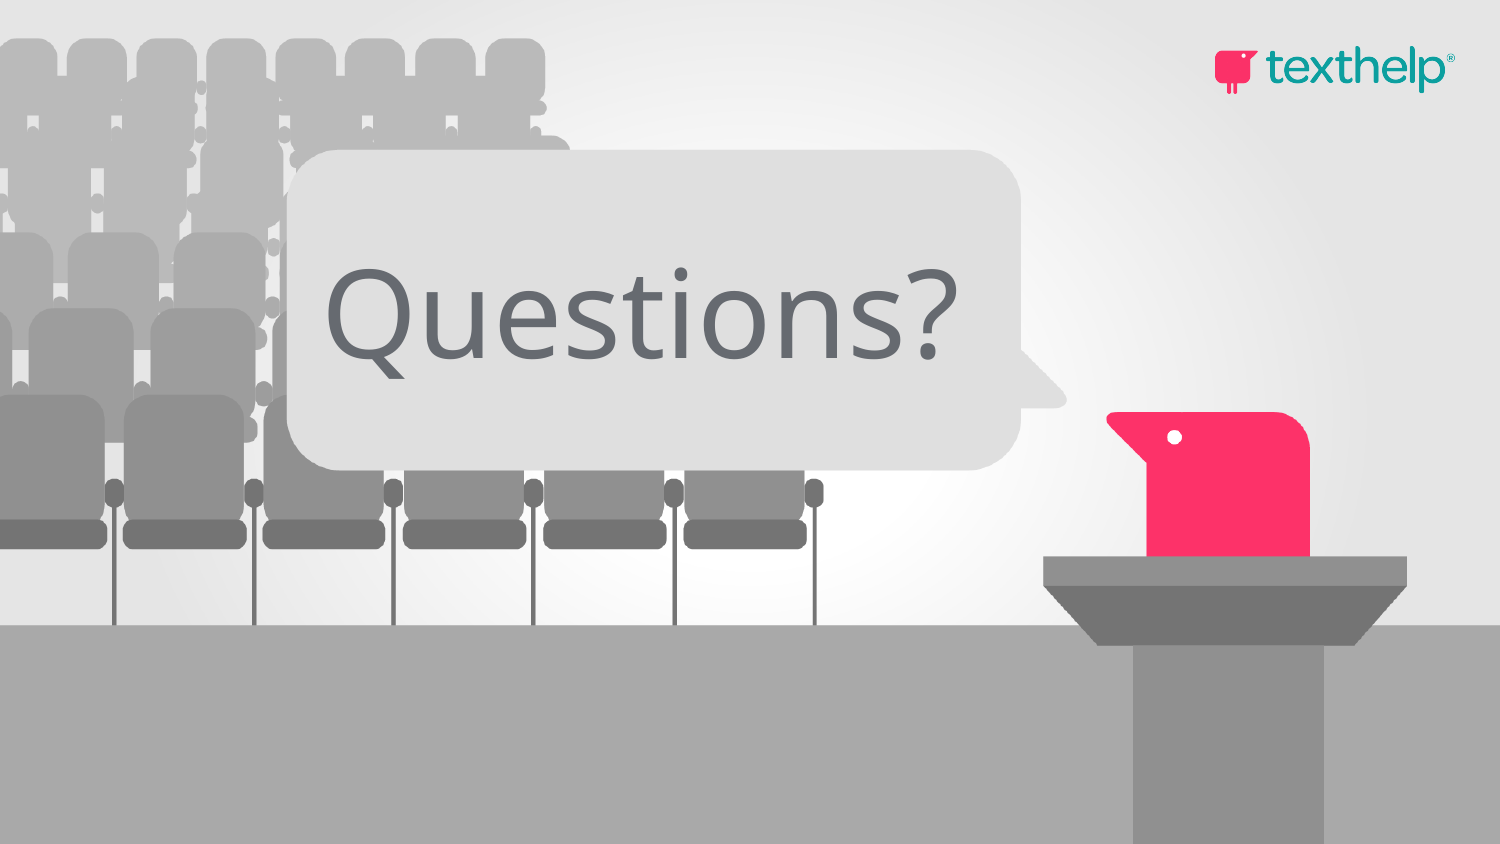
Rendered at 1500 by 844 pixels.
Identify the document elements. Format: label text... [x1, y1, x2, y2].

title Questions? [310, 164, 990, 454]
picture [0, 0, 1500, 844]
